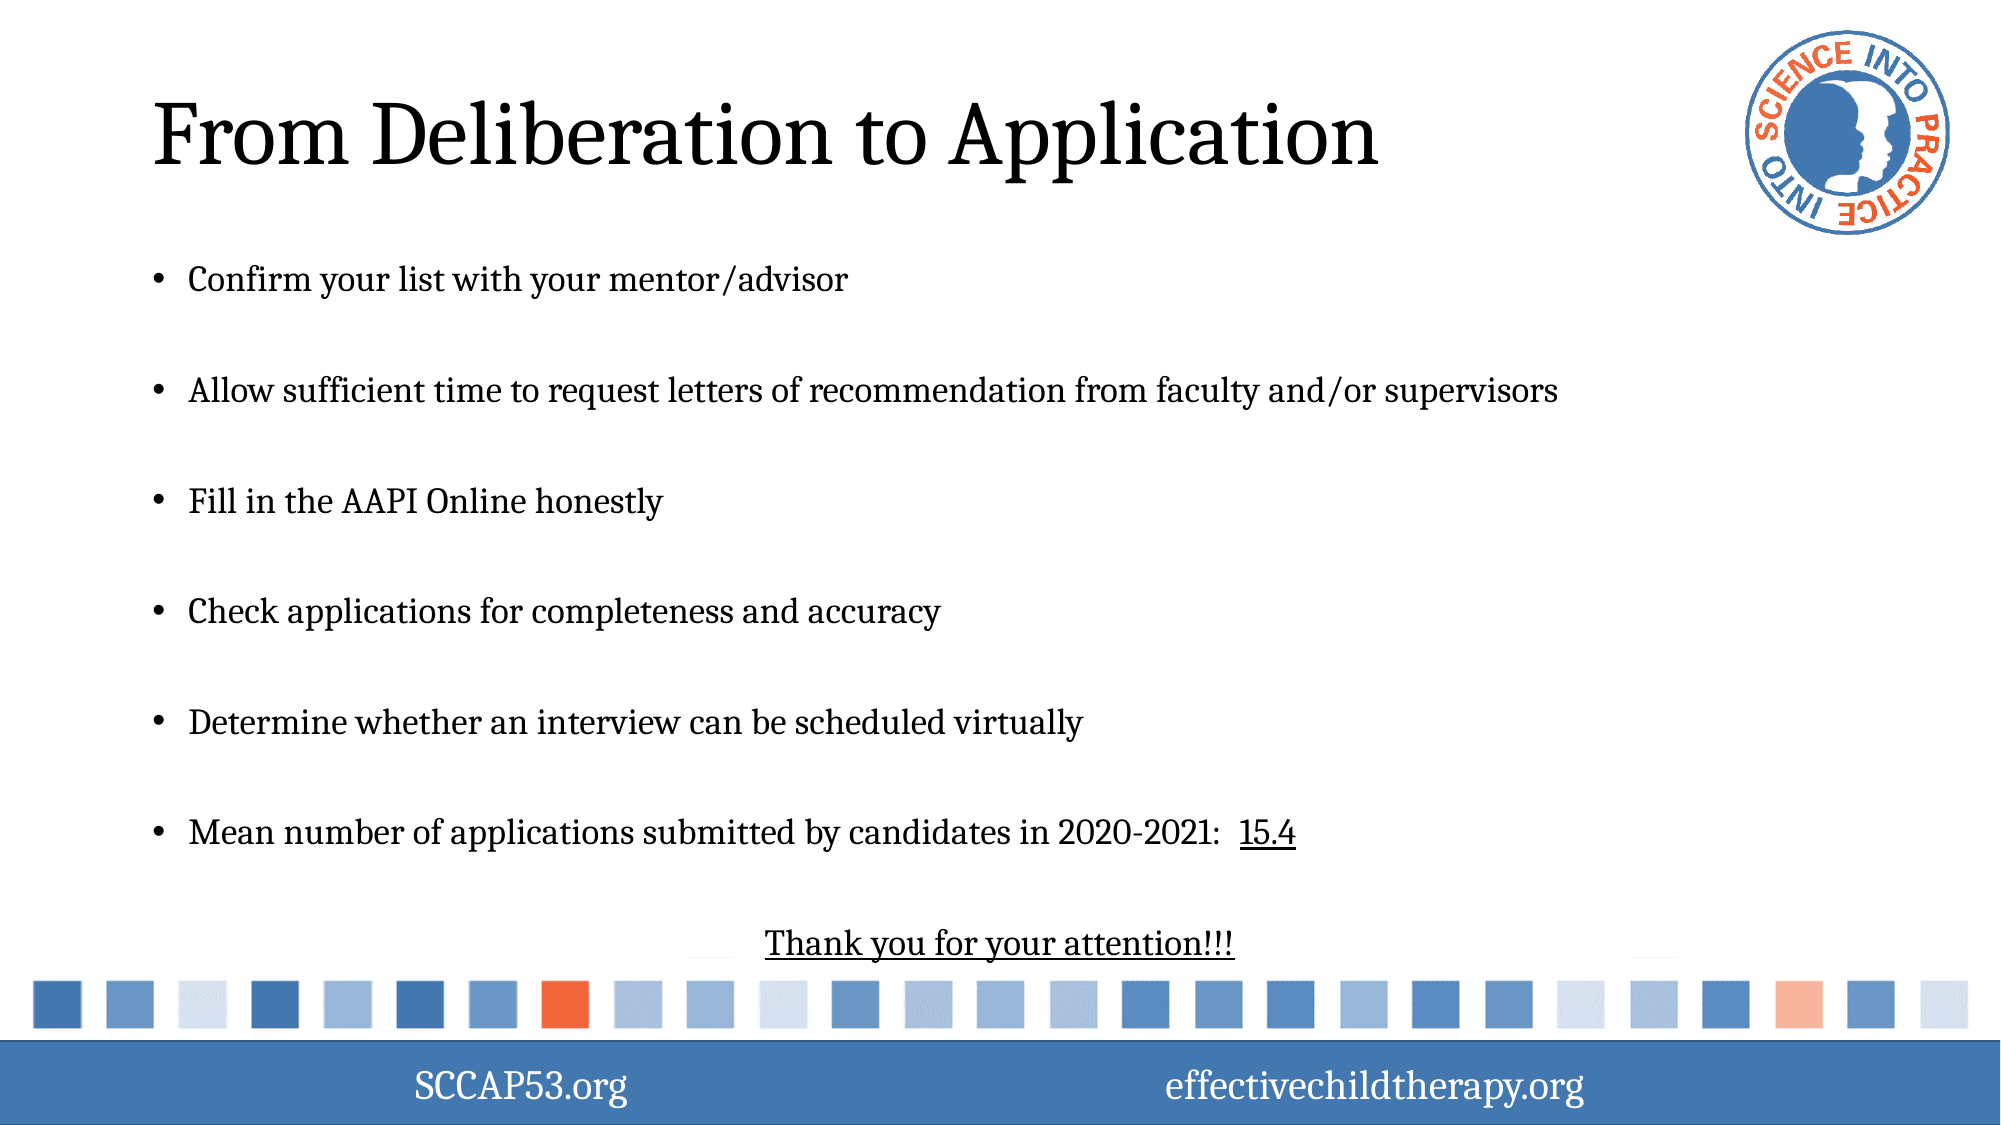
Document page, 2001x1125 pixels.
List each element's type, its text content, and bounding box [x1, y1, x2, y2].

list Confirm your list with your mentor/advisor Allow sufficient time to request letters of recommendation from faculty and/or supervisors Fill in the AAPI Online honestly Check applications for completeness and accuracy Determine whether an interview can be scheduled virtually Mean number of applications submitted by candidates in 2020-2021: 15.4 Thank you for your attention!!! [137, 252, 1863, 973]
title From Deliberation to Application [137, 59, 1712, 210]
picture [1741, 27, 1954, 239]
picture [9, 957, 1990, 1040]
